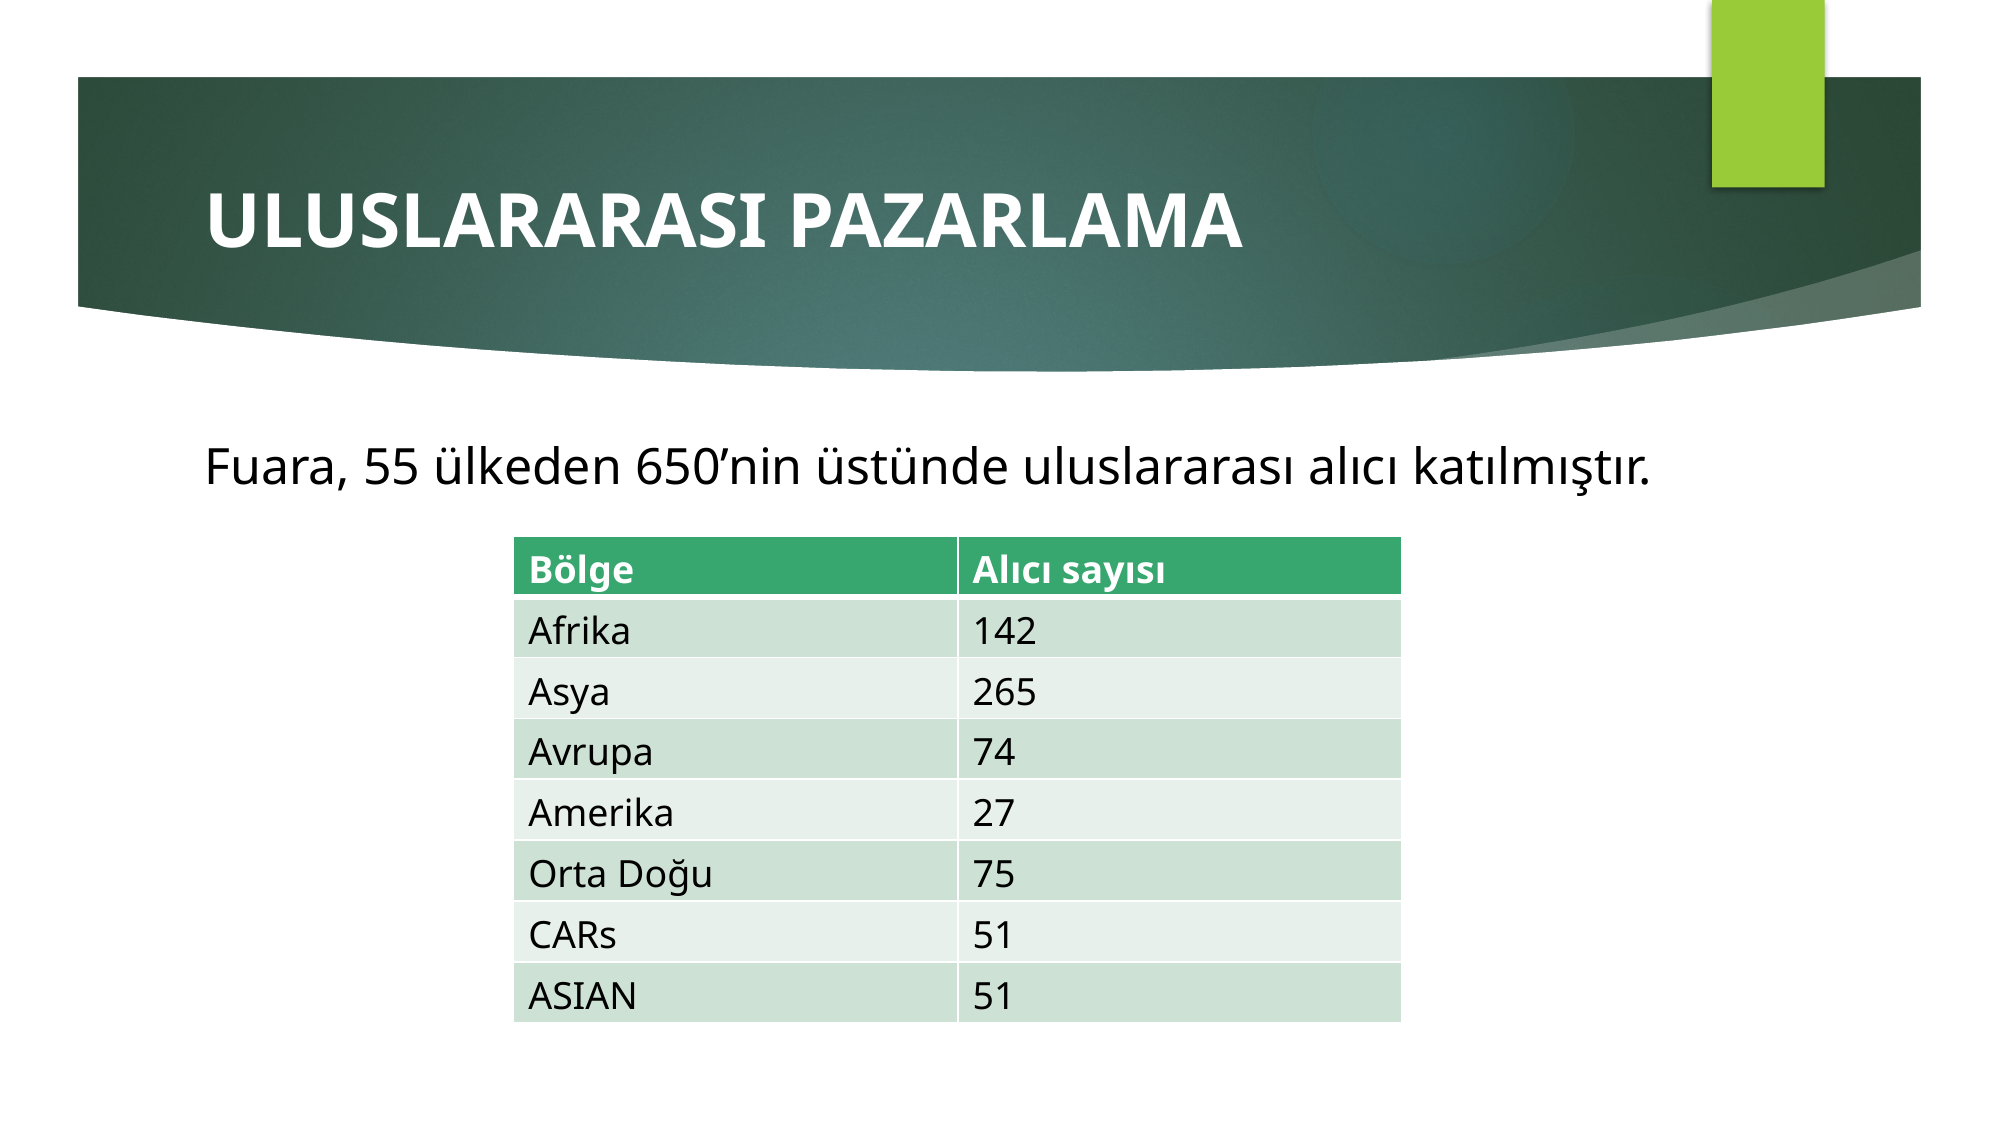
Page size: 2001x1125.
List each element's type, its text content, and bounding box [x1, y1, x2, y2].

table_cell CARs [514, 902, 957, 961]
table_cell 27 [959, 780, 1401, 839]
table_cell 265 [959, 658, 1401, 718]
title ULUSLARARASI PAZARLAMA [189, 159, 1627, 276]
table_cell Asya [514, 658, 957, 718]
table_cell Orta Doğu [514, 841, 957, 900]
text_box Fuara, 55 ülkeden 650’nin üstünde uluslararası alıcı katılmıştır. [189, 427, 1813, 562]
table_cell 75 [959, 841, 1401, 900]
table_cell 74 [959, 719, 1401, 778]
table_cell 51 [959, 963, 1401, 1022]
table_cell ASIAN [514, 963, 957, 1022]
table_header Alıcı sayısı [959, 537, 1401, 594]
table_cell Amerika [514, 780, 957, 839]
table_cell Afrika [514, 600, 957, 657]
table_cell 51 [959, 902, 1401, 961]
table_cell 142 [959, 600, 1401, 657]
table_cell Avrupa [514, 719, 957, 778]
table_header Bölge [514, 537, 957, 594]
